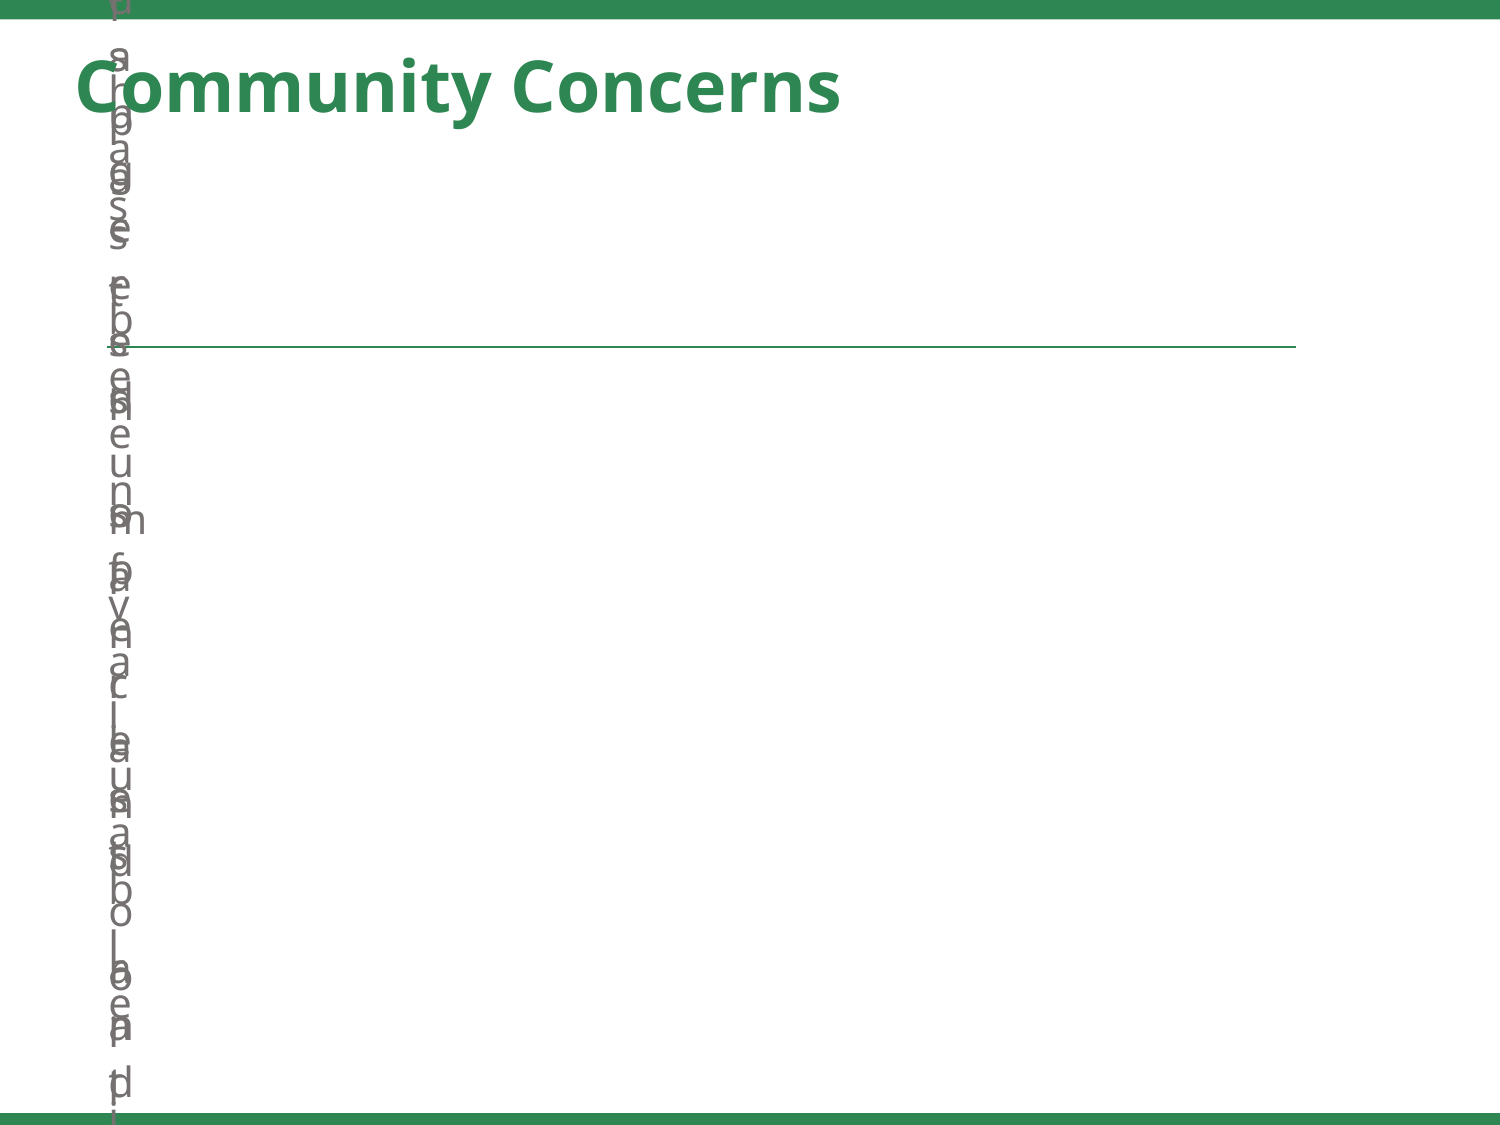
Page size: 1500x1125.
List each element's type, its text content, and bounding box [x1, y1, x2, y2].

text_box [108, 148, 1296, 943]
list Community Concerns [0, 33, 917, 138]
